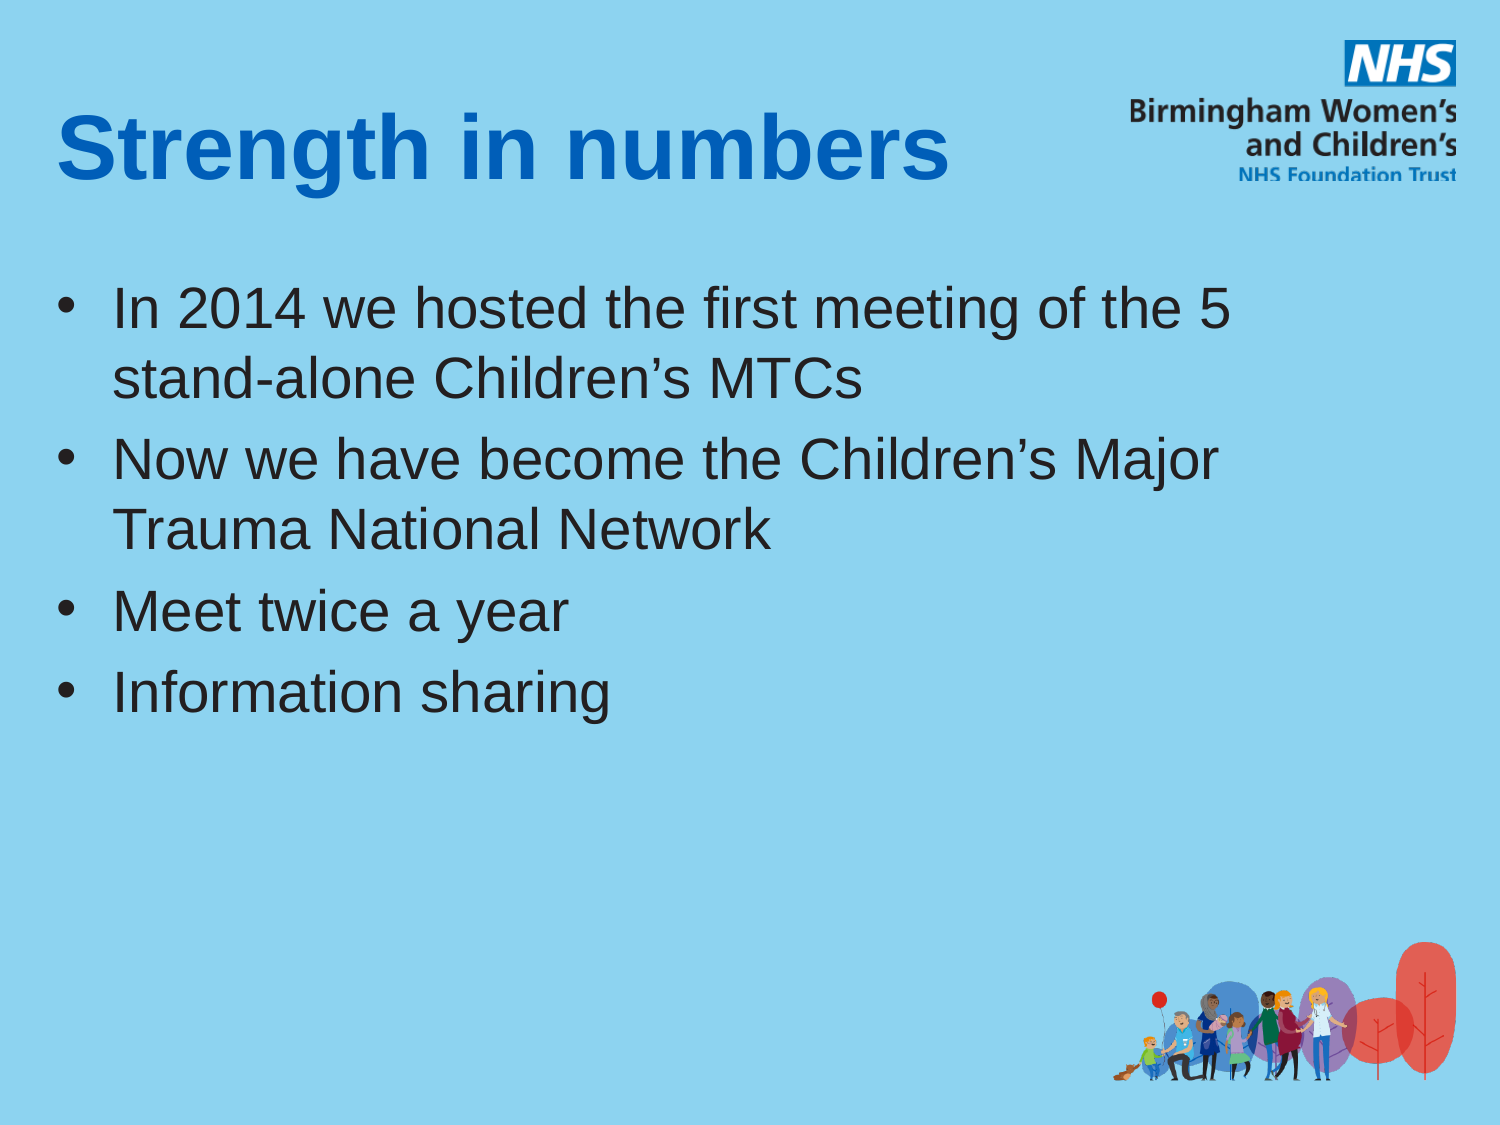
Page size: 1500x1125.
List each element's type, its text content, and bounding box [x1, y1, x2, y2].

list In 2014 we hosted the first meeting of the 5 stand-alone Children’s MTCs Now we have become the Children’s Major Trauma National Network Meet twice a year Information sharing [41, 262, 1425, 1005]
picture [1111, 940, 1460, 1083]
title Strength in numbers [41, 45, 1425, 233]
